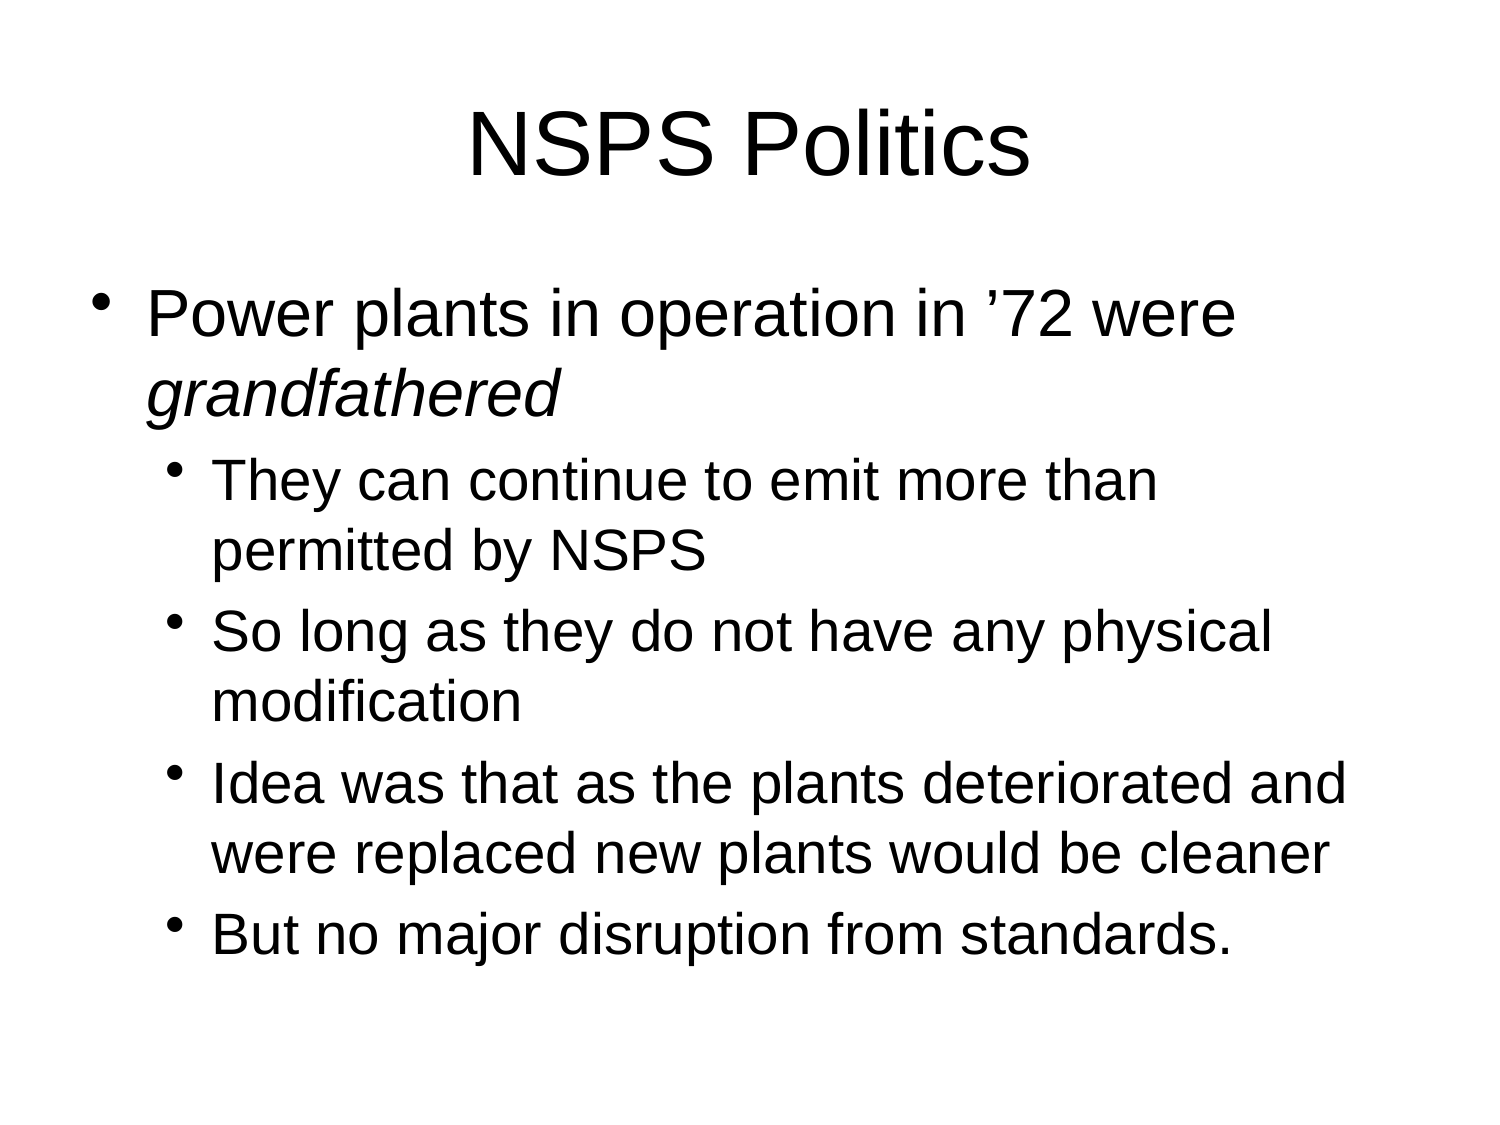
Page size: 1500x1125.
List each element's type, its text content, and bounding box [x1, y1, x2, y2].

list Power plants in operation in ’72 were grandfathered They can continue to emit more than permitted by NSPS So long as they do not have any physical modification Idea was that as the plants deteriorated and were replaced new plants would be cleaner But no major disruption from standards. [74, 262, 1426, 1006]
title NSPS Politics [74, 44, 1426, 233]
